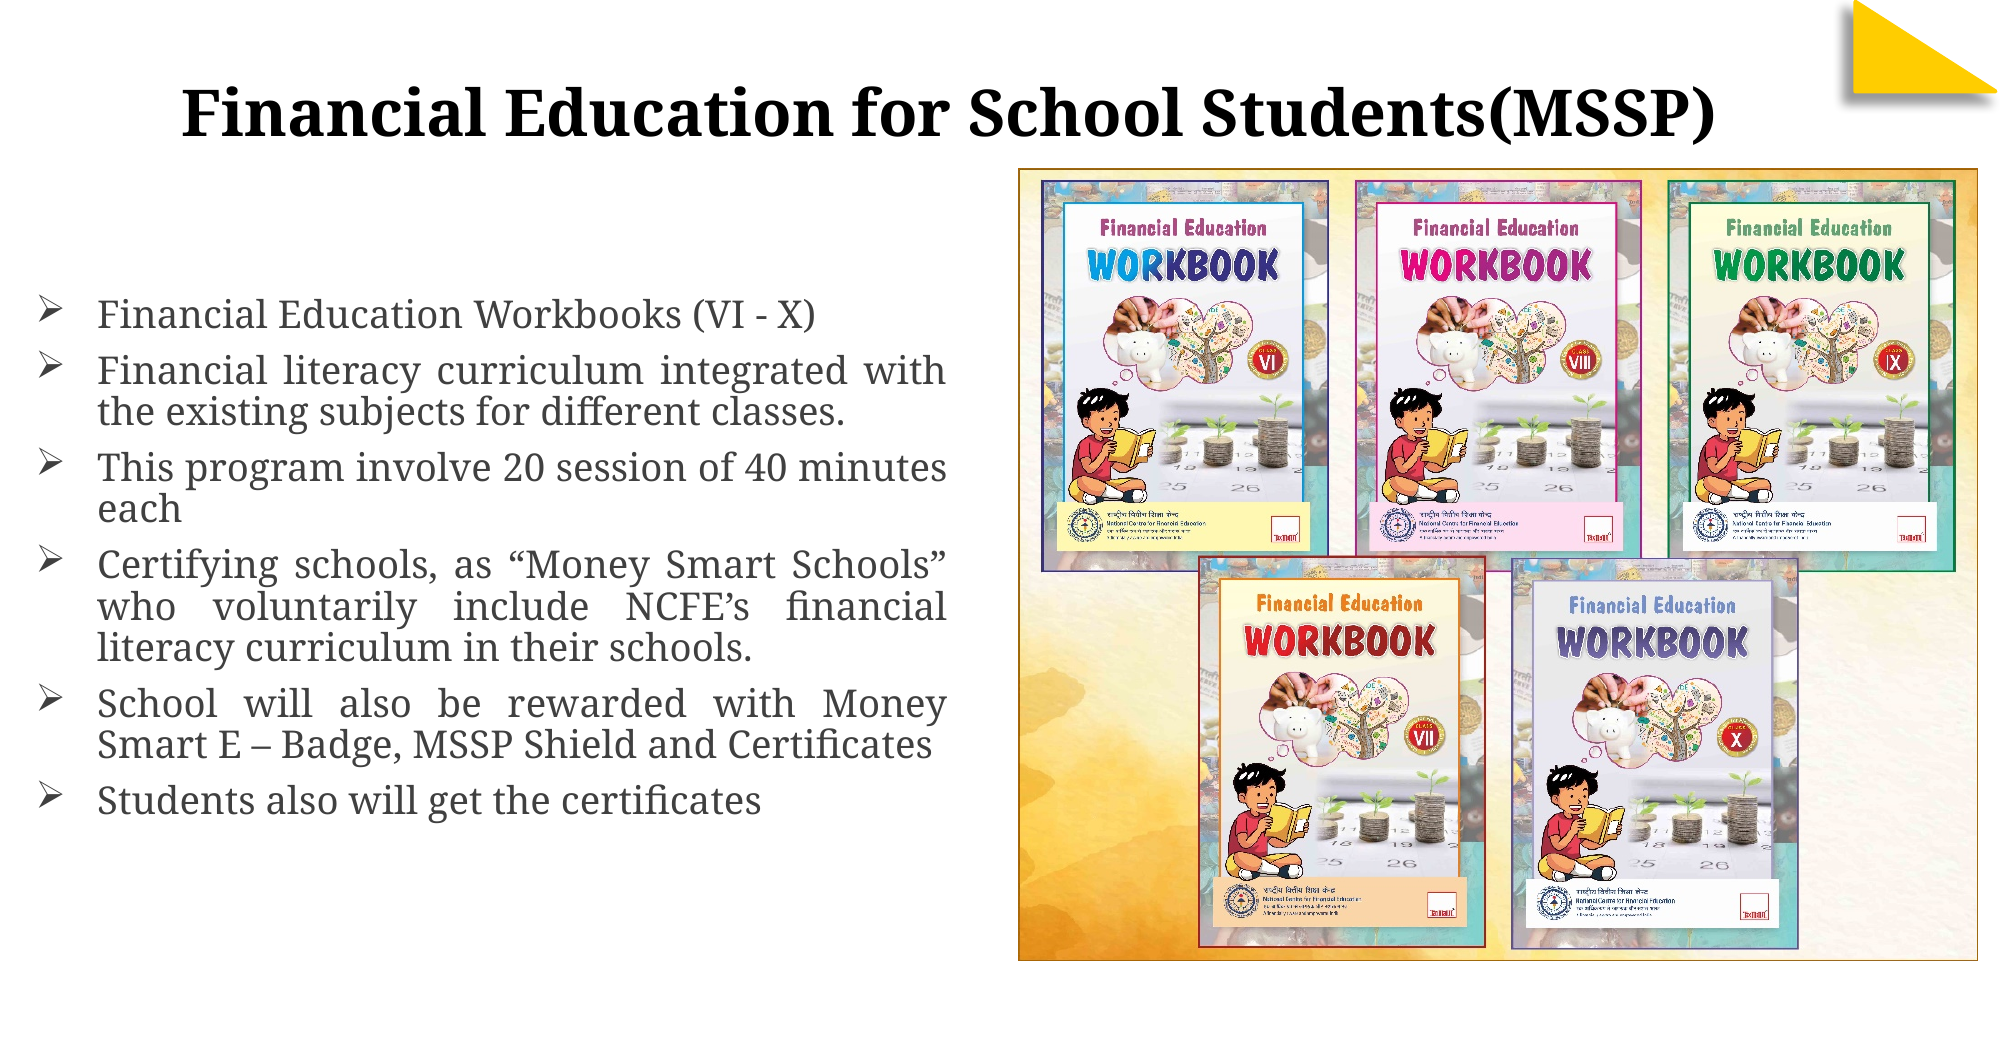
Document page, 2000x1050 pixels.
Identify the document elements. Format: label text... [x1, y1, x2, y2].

text_box Financial Education Workbooks (VI - X) Financial literacy curriculum integrated with the existing subjects for different classes. This program involve 20 session of 40 minutes each Certifying schools, as “Money Smart Schools” who voluntarily include NCFE’s financial literacy curriculum in their schools. School will also be rewarded with Money Smart E – Badge, MSSP Shield and Certificates Students also will get the certificates [10, 224, 968, 904]
text_box Financial Education for School Students(MSSP) [86, 51, 1812, 865]
picture [1018, 168, 1978, 961]
